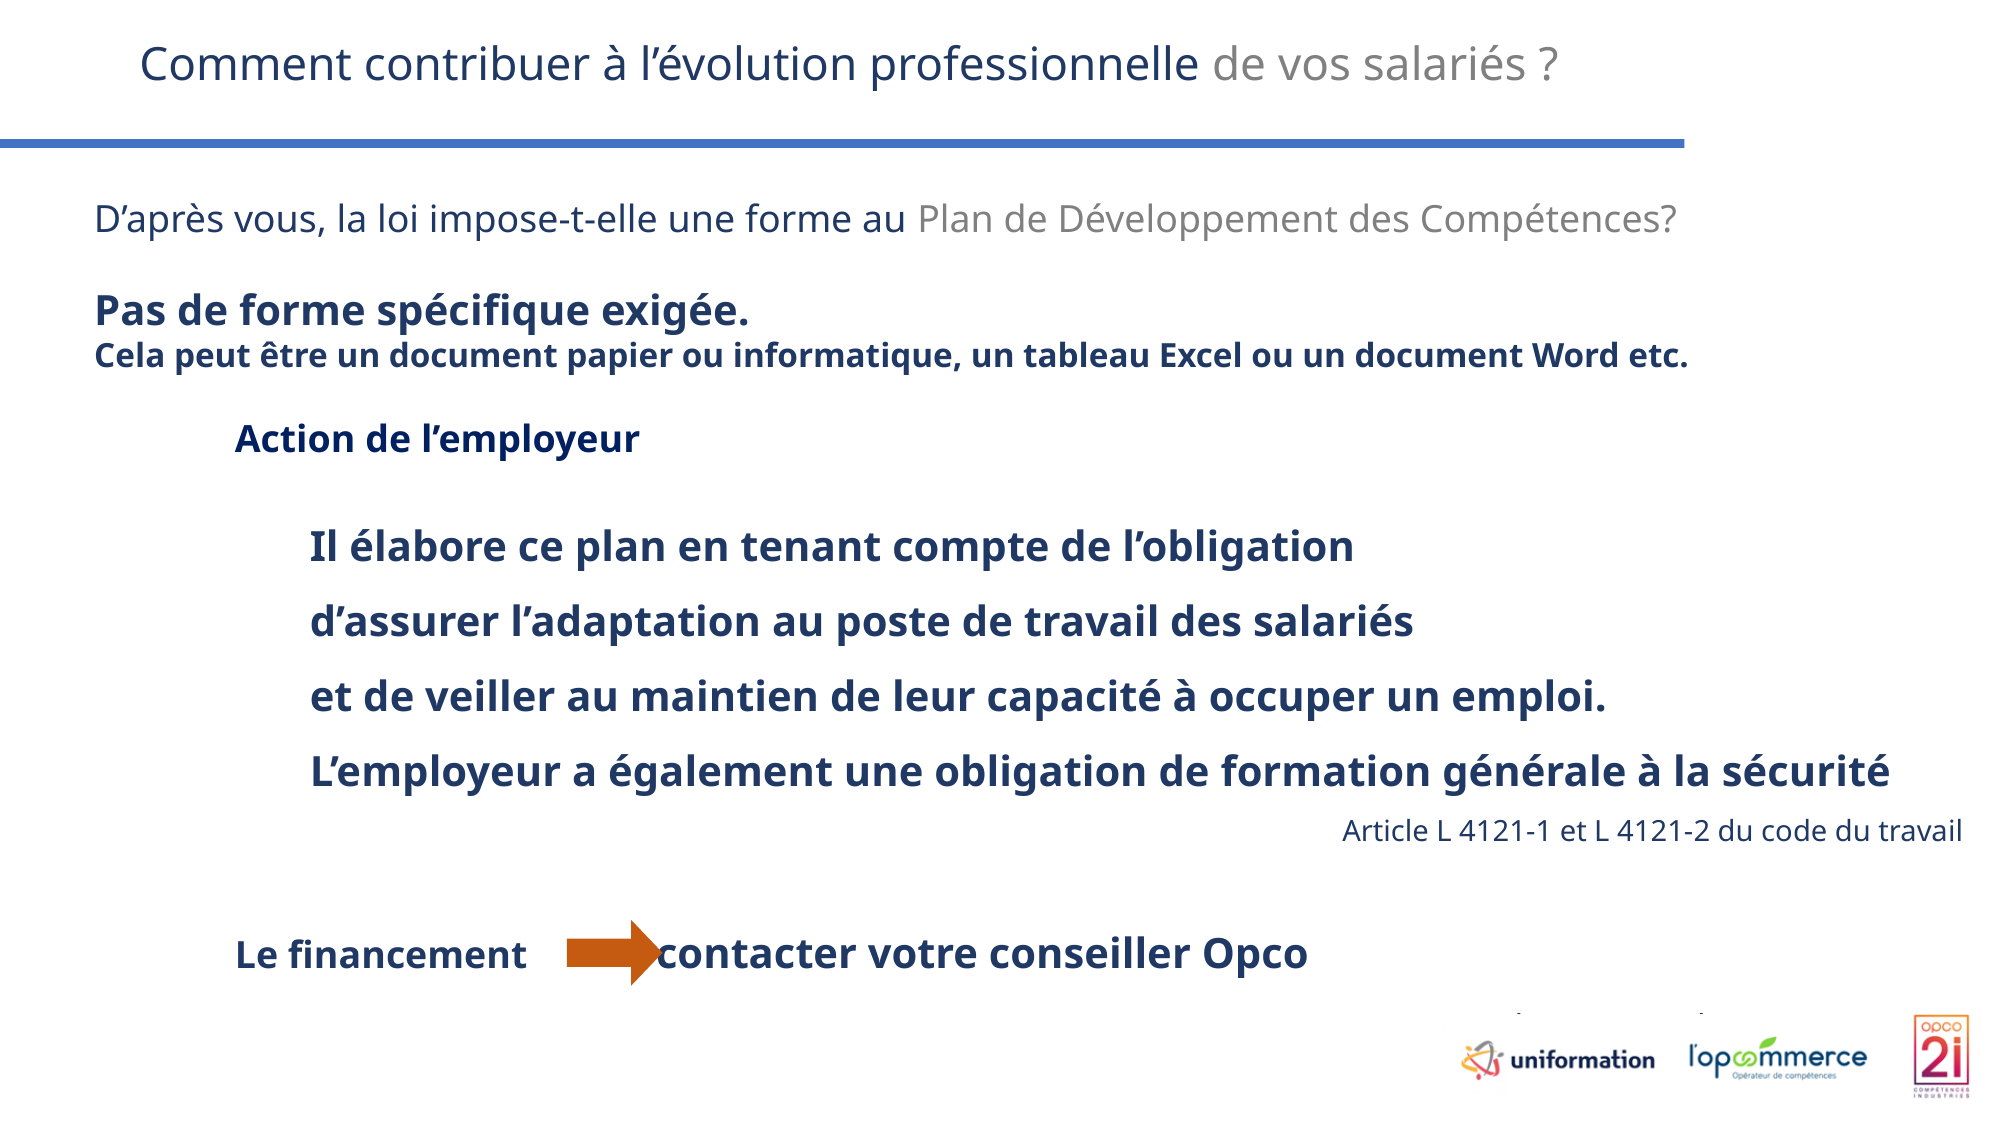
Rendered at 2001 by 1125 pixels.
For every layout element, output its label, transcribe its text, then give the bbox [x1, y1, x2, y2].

text_box Pas de forme spécifique exigée. Cela peut être un document papier ou informatique, un tableau Excel ou un document Word etc. [0, 276, 2000, 382]
text_box D’après vous, la loi impose-t-elle une forme au Plan de Développement des Compétences? [79, 187, 1967, 276]
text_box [116, 407, 1979, 1014]
text_box Comment contribuer à l’évolution professionnelle de vos salariés ? [0, 33, 1783, 205]
picture [0, 139, 1689, 148]
picture [1441, 1013, 1990, 1104]
